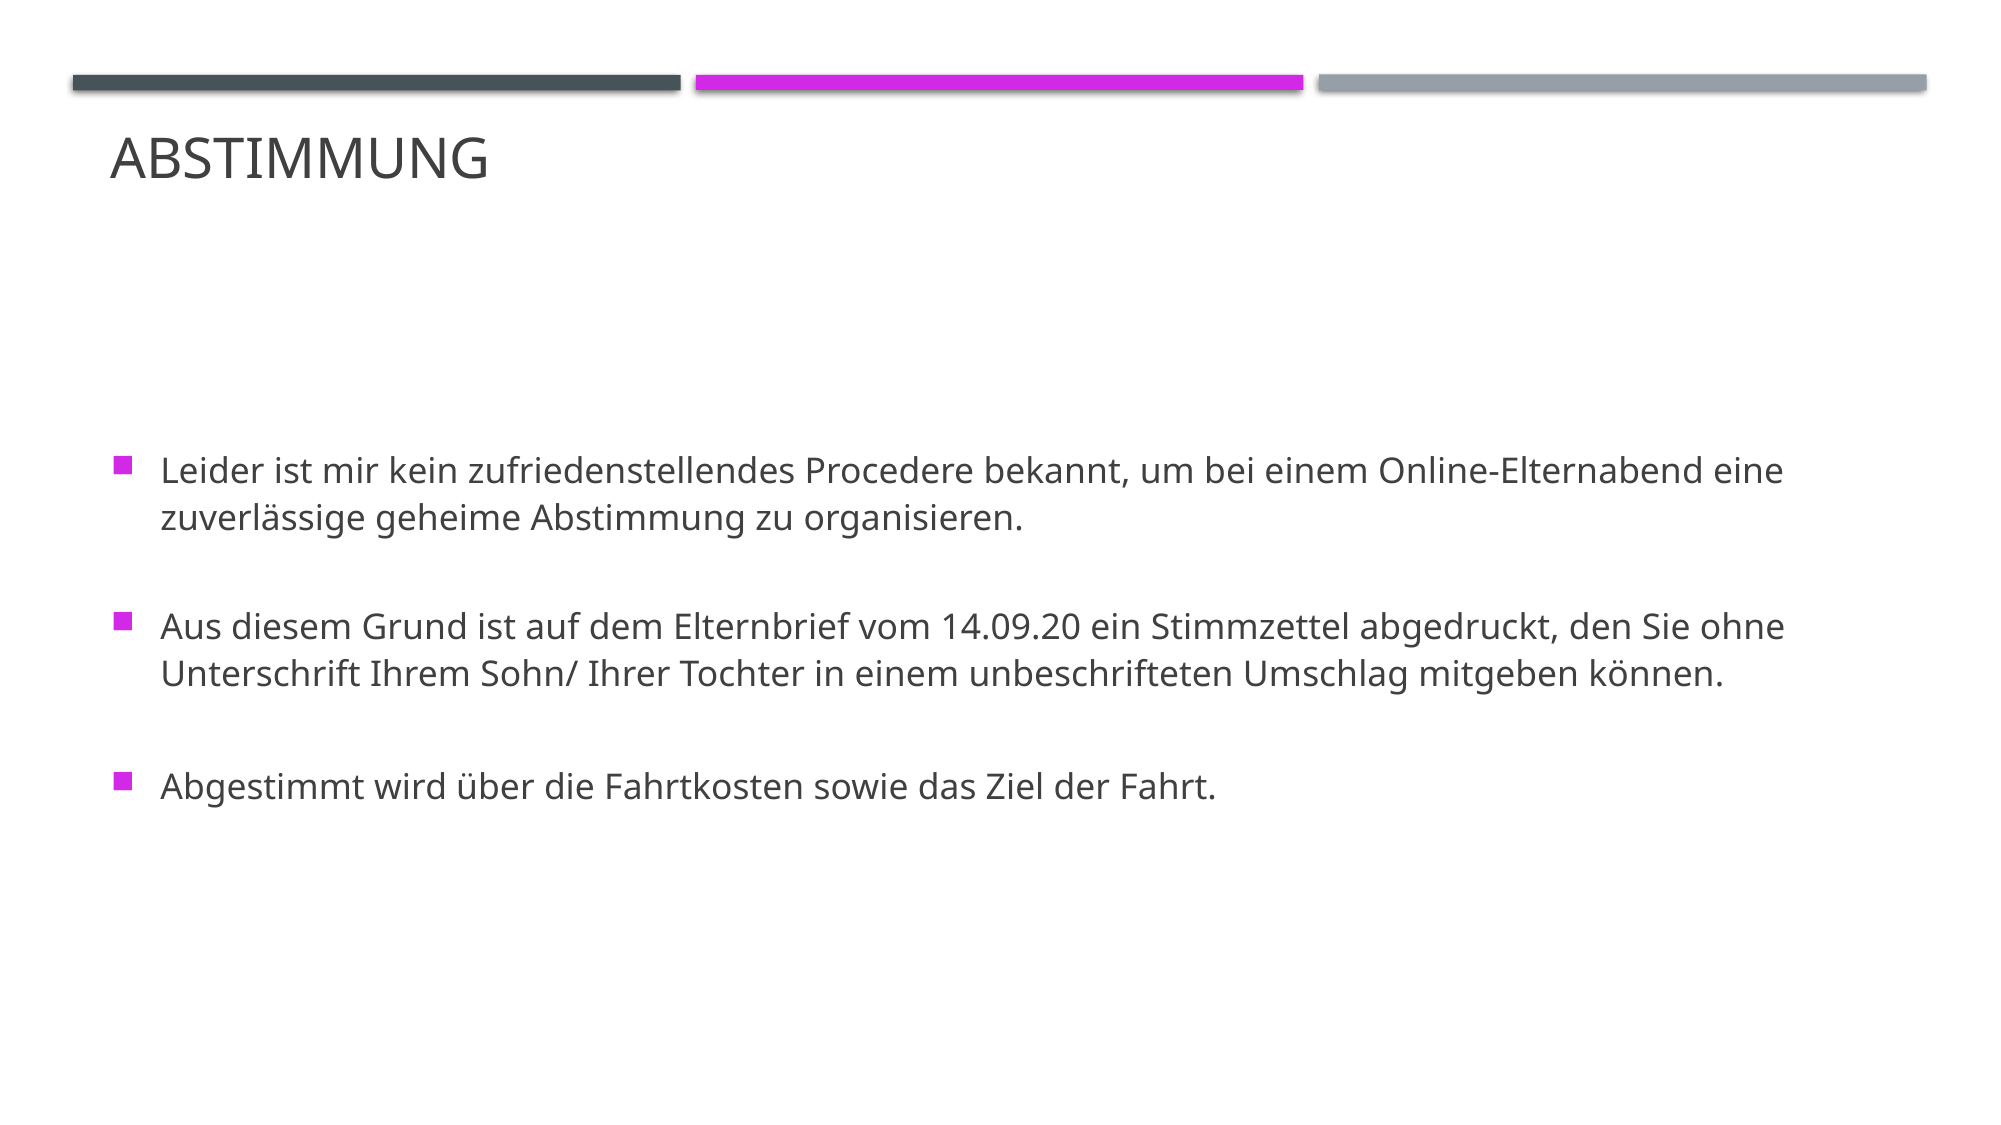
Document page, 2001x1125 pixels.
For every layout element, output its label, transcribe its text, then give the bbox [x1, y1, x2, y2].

list Leider ist mir kein zufriedenstellendes Procedere bekannt, um bei einem Online-Elternabend eine zuverlässige geheime Abstimmung zu organisieren. Aus diesem Grund ist auf dem Elternbrief vom 14.09.20 ein Stimmzettel abgedruckt, den Sie ohne Unterschrift Ihrem Sohn/ Ihrer Tochter in einem unbeschrifteten Umschlag mitgeben können. Abgestimmt wird über die Fahrtkosten sowie das Ziel der Fahrt. [95, 383, 1905, 981]
title Abstimmung [95, 115, 1905, 199]
